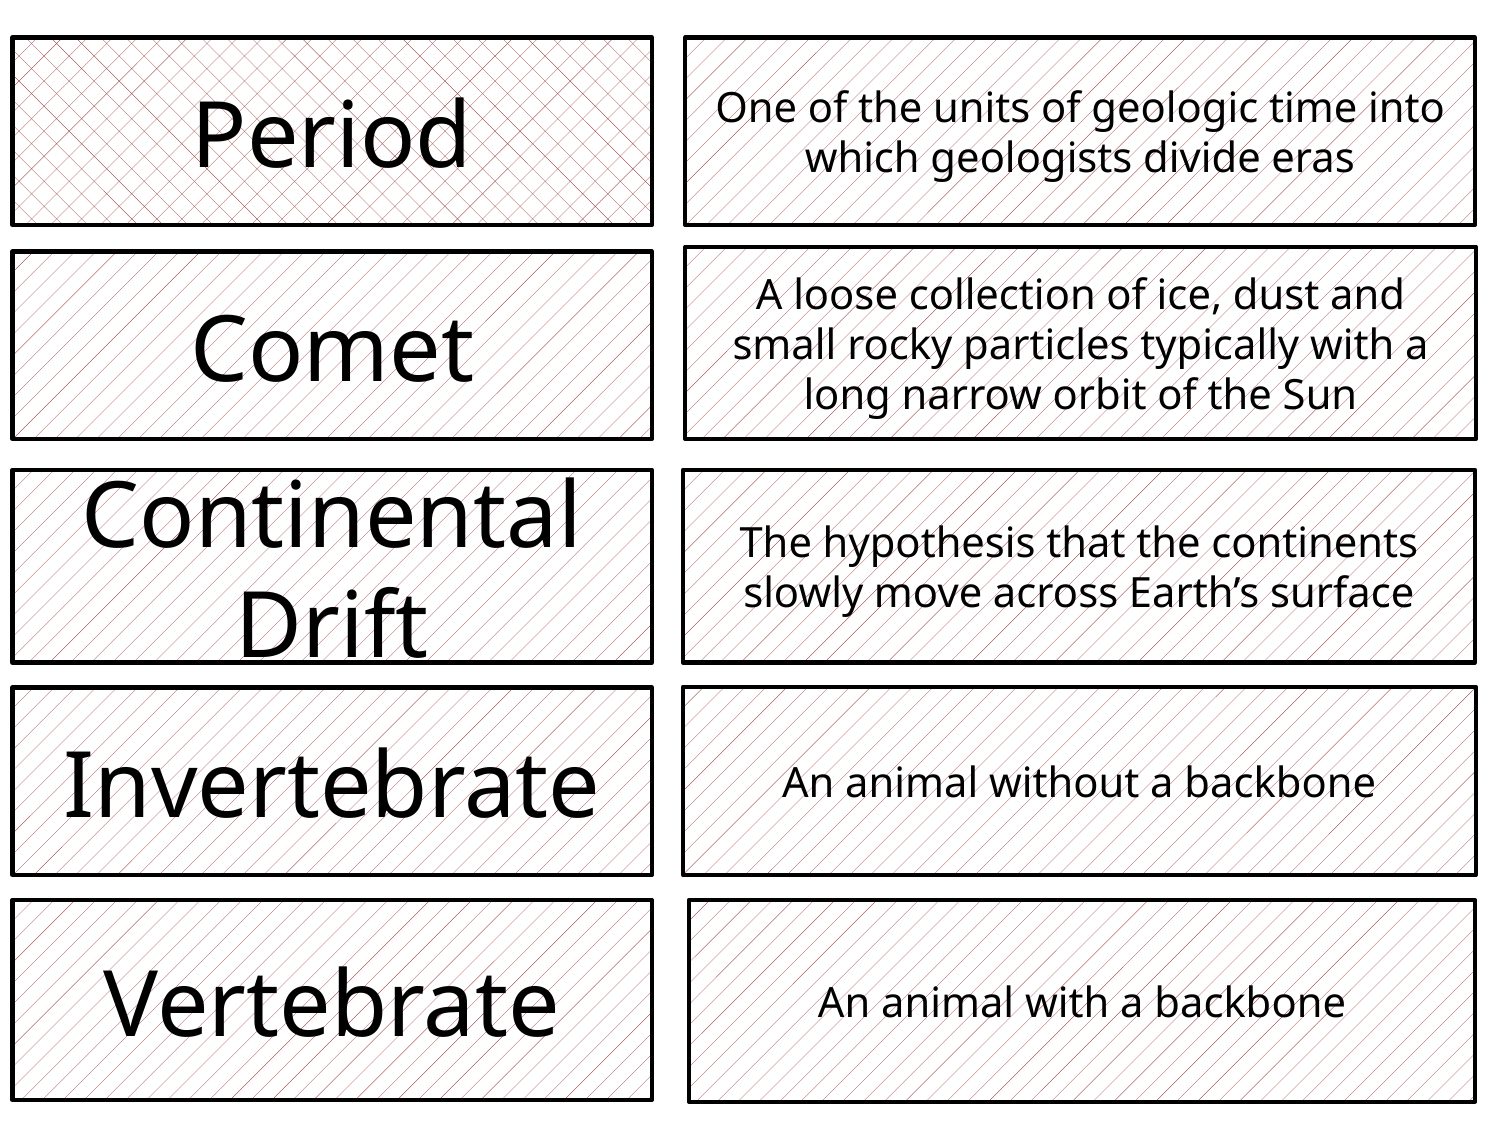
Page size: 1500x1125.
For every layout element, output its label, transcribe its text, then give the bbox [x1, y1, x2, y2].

text_box Period [10, 35, 654, 227]
text_box Comet [10, 249, 654, 441]
text_box The hypothesis that the continents slowly move across Earth’s surface [681, 468, 1477, 665]
text_box Vertebrate [10, 898, 654, 1102]
text_box An animal without a backbone [681, 685, 1478, 877]
text_box An animal with a backbone [687, 898, 1477, 1104]
text_box Invertebrate [10, 685, 654, 877]
text_box Continental Drift [10, 468, 654, 665]
text_box One of the units of geologic time into which geologists divide eras [683, 35, 1477, 227]
text_box A loose collection of ice, dust and small rocky particles typically with a long narrow orbit of the Sun [683, 245, 1478, 441]
